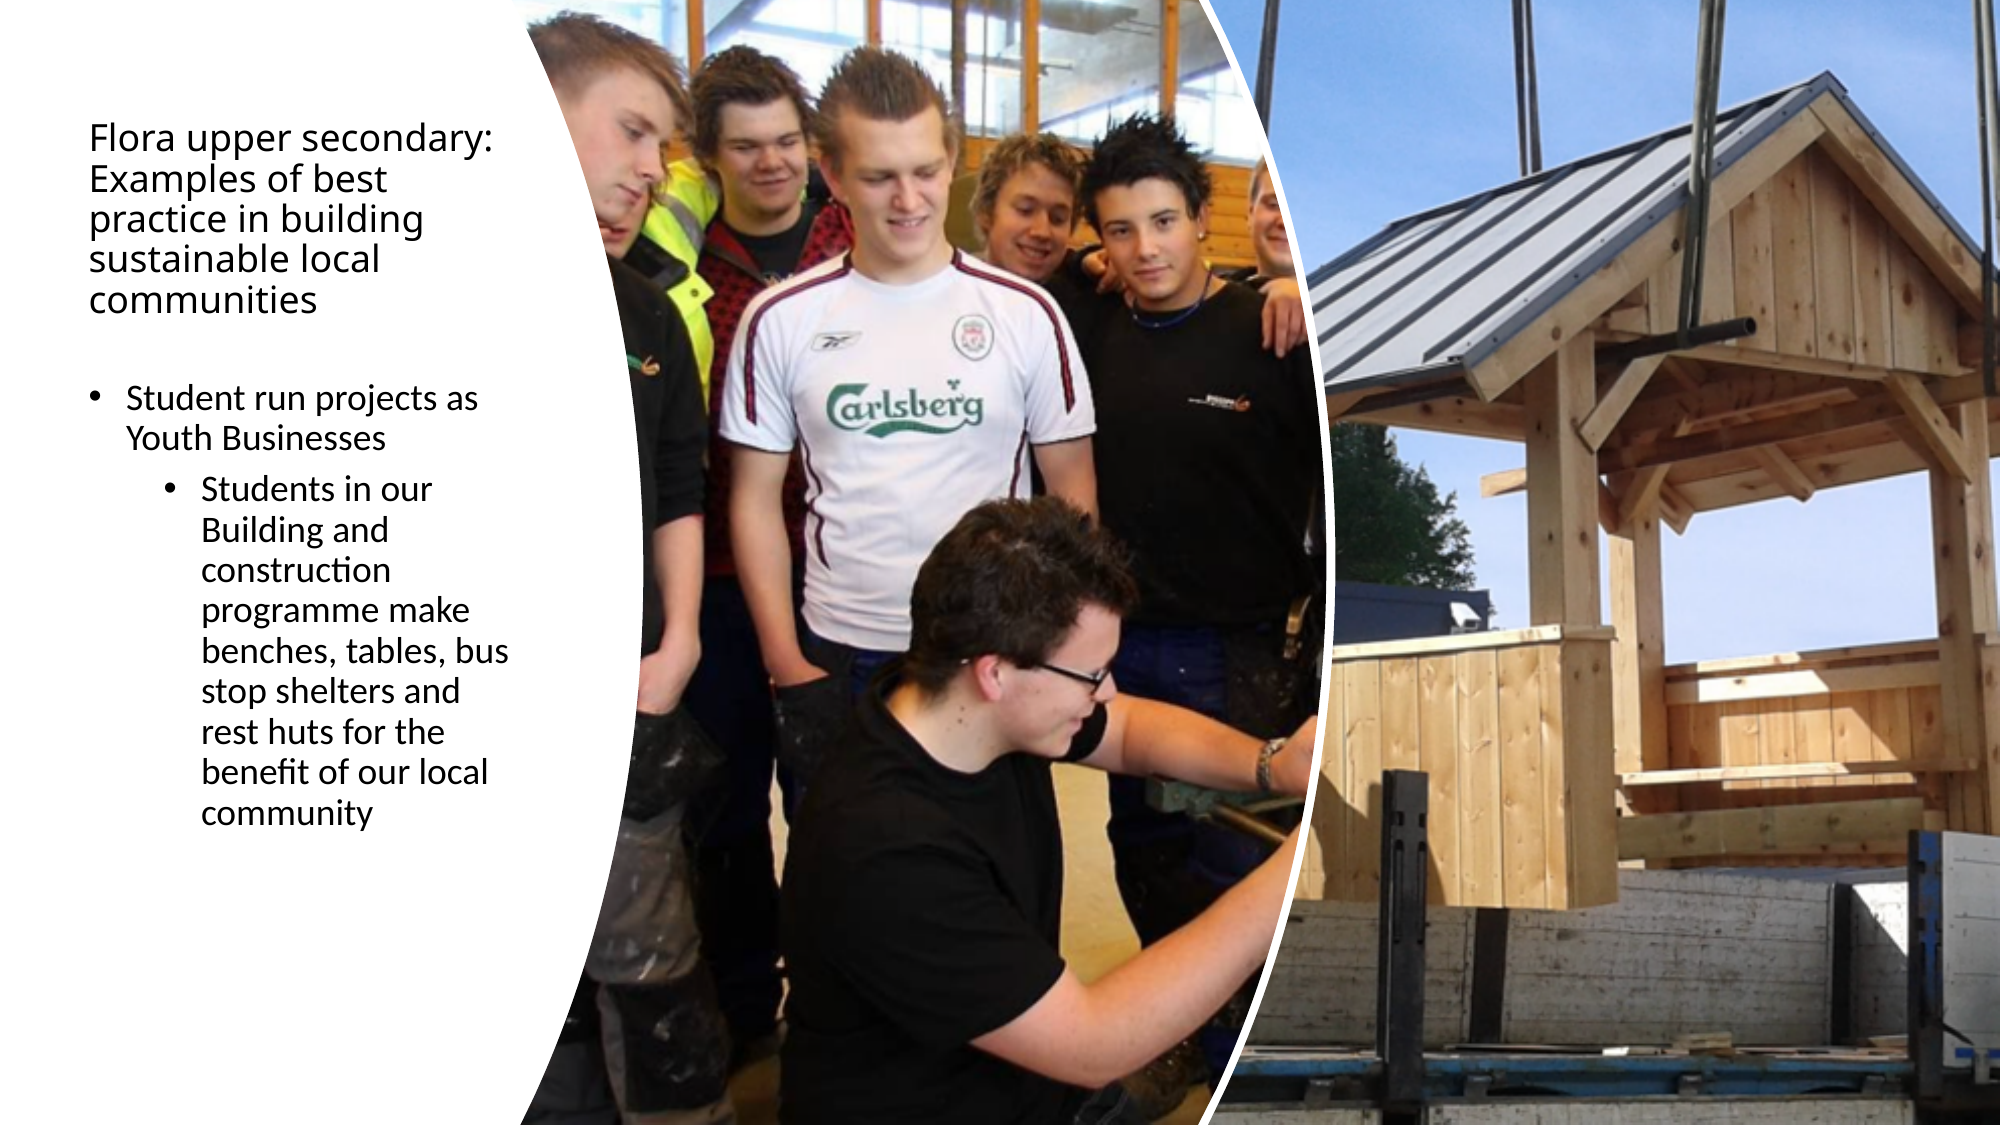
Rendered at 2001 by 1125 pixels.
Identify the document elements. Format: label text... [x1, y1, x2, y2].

title Flora upper secondary: Examples of best practice in building sustainable local communities [73, 111, 511, 330]
picture [511, 0, 2000, 1125]
list Student run projects as Youth Businesses Students in our Building and construction programme make benches, tables, bus stop shelters and rest huts for the benefit of our local community [73, 370, 511, 1014]
